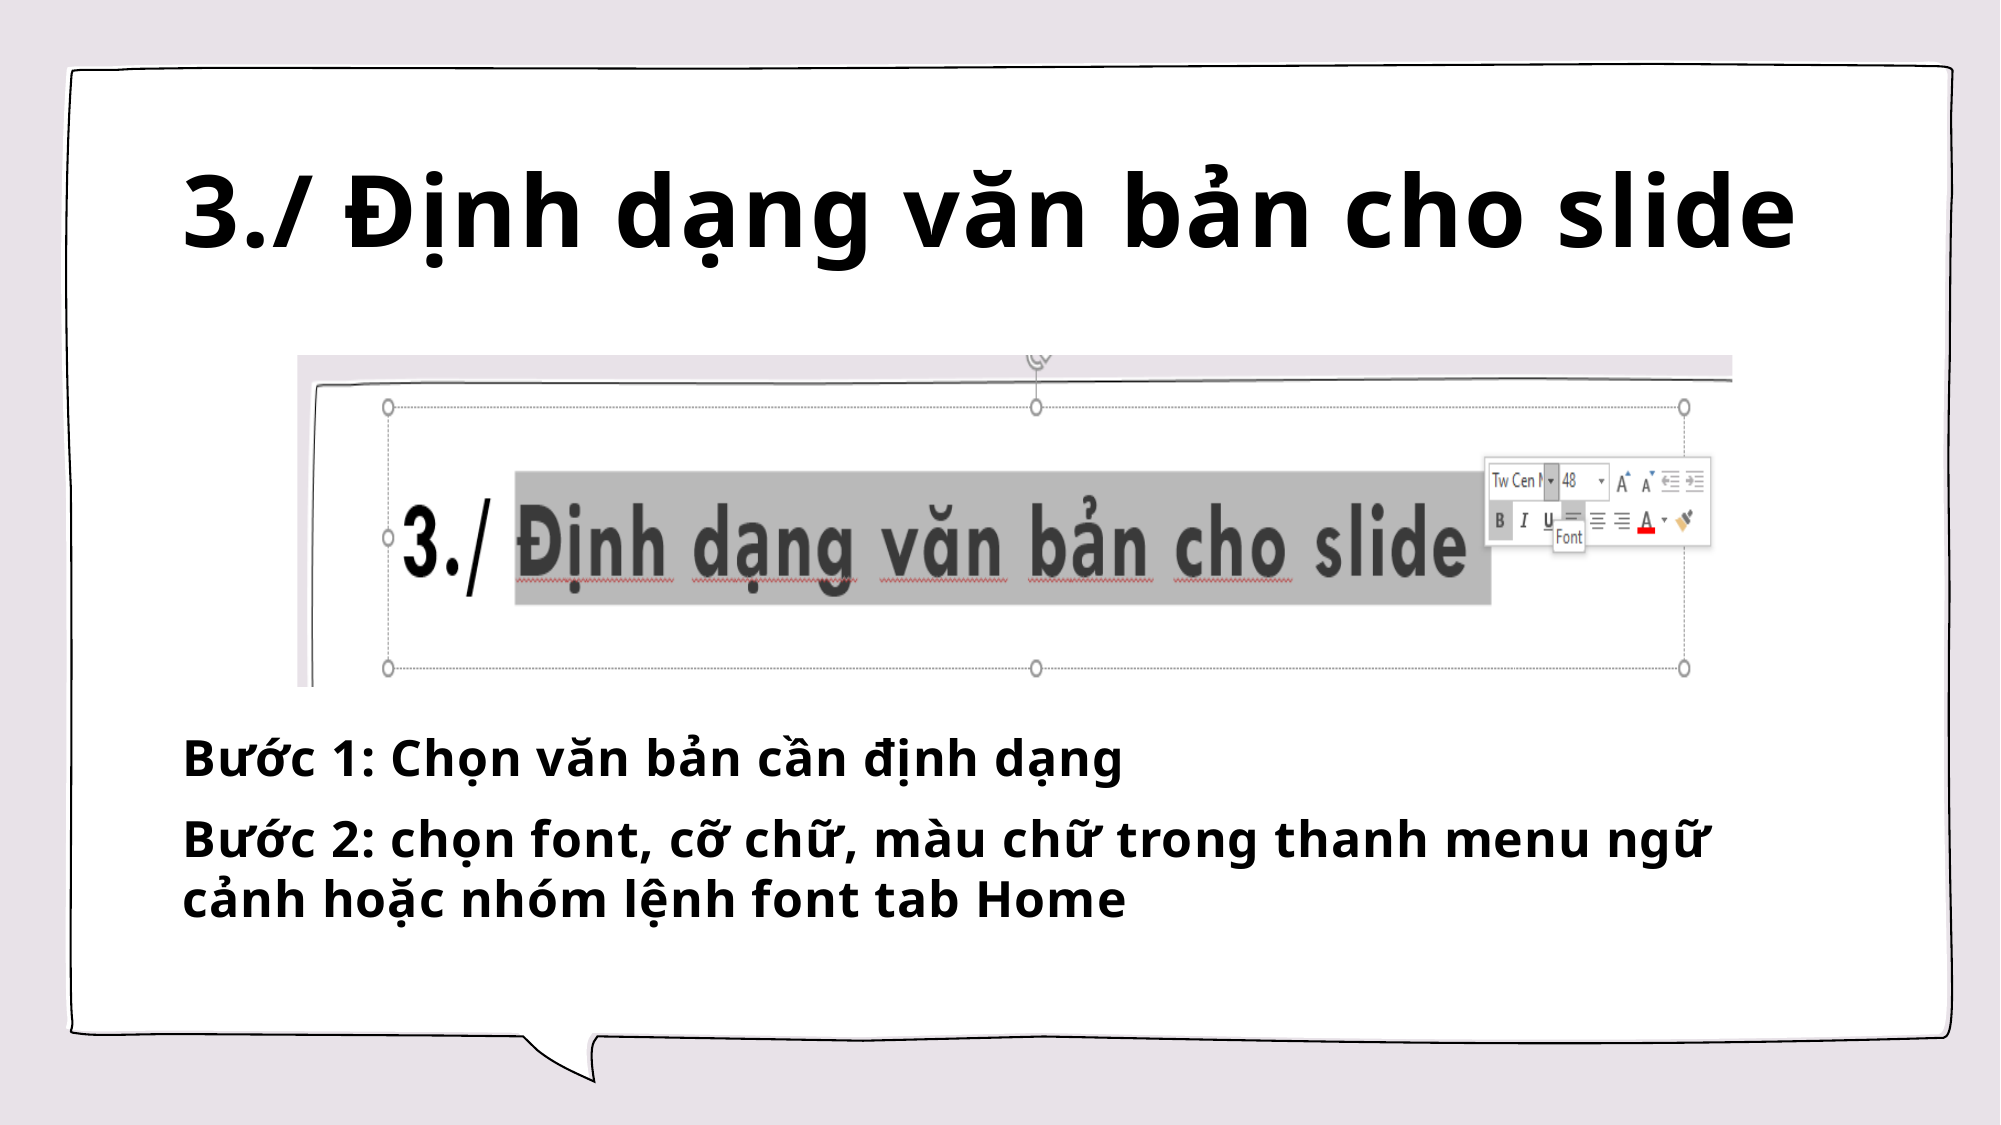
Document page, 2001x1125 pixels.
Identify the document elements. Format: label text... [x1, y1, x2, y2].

picture [297, 355, 1733, 687]
list Bước 1: Chọn văn bản cần định dạng Bước 2: chọn font, cỡ chữ, màu chữ trong thanh menu ngữ cảnh hoặc nhóm lệnh font tab Home [167, 719, 1863, 945]
title 3./ Định dạng văn bản cho slide [167, 91, 1863, 324]
